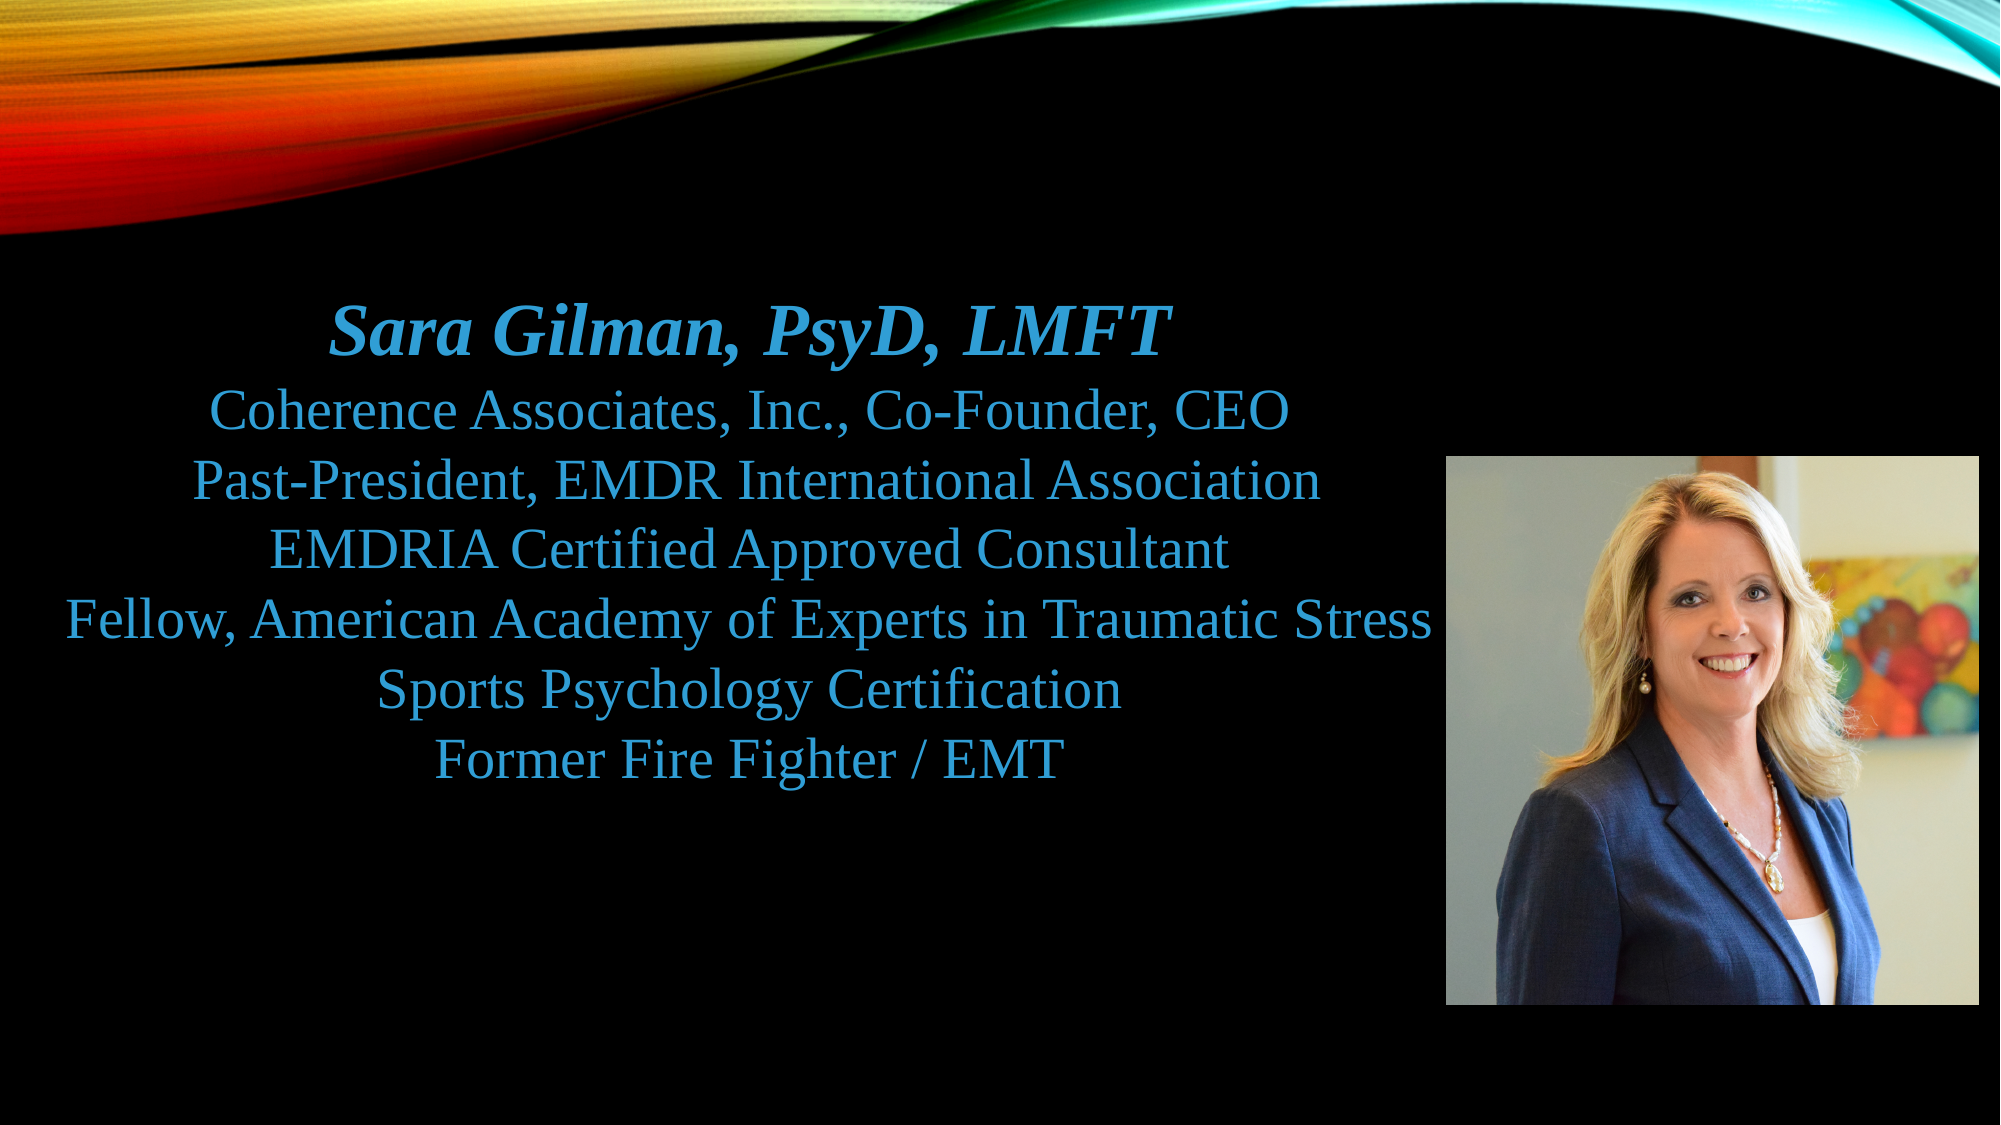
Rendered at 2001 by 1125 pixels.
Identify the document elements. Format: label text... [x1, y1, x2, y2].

text_box Sara Gilman, PsyD, LMFT Coherence Associates, Inc., Co-Founder, CEO Past-President, EMDR International Association EMDRIA Certified Approved Consultant Fellow, American Academy of Experts in Traumatic Stress Sports Psychology Certification Former Fire Fighter / EMT [26, 273, 1474, 798]
picture [0, 0, 2000, 237]
picture [1446, 455, 1979, 1006]
